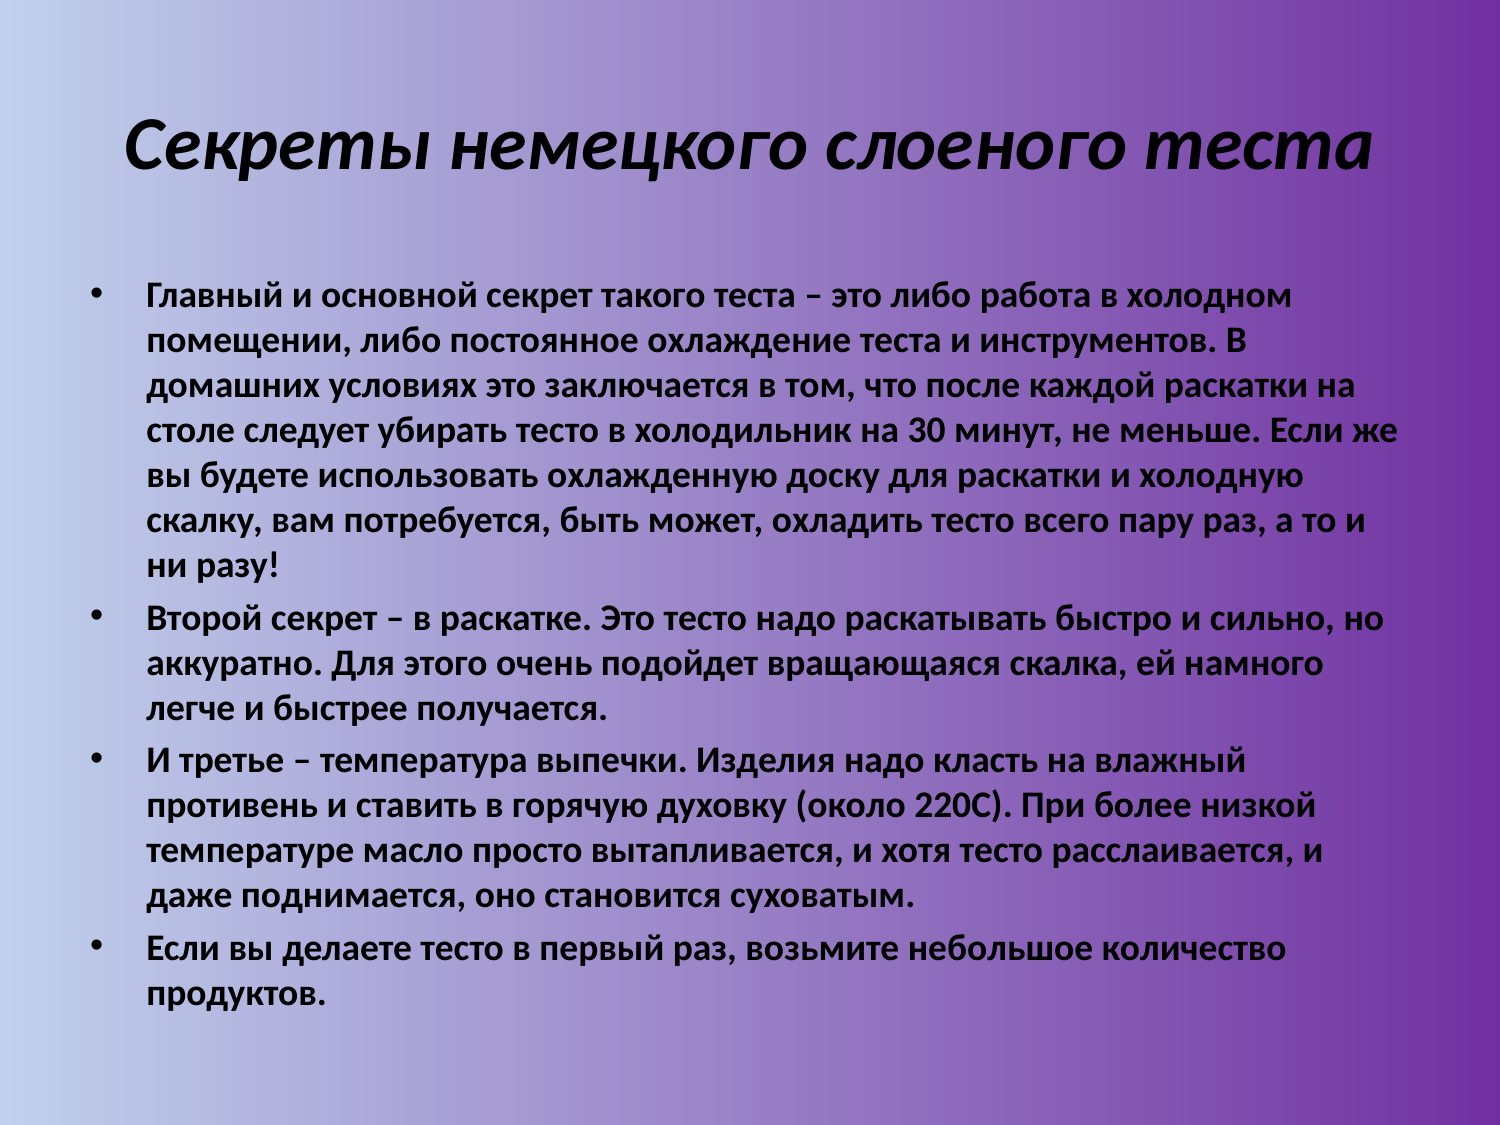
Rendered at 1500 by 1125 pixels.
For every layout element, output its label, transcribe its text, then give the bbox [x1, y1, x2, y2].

title Секреты немецкого слоеного теста [75, 45, 1425, 233]
list Главный и основной секрет такого теста – это либо работа в холодном помещении, либо постоянное охлаждение теста и инструментов. В домашних условиях это заключается в том, что после каждой раскатки на столе следует убирать тесто в холодильник на 30 минут, не меньше. Если же вы будете использовать охлажденную доску для раскатки и холодную скалку, вам потребуется, быть может, охладить тесто всего пару раз, а то и ни разу! Второй секрет – в раскатке. Это тесто надо раскатывать быстро и сильно, но аккуратно. Для этого очень подойдет вращающаяся скалка, ей намного легче и быстрее получается. И третье – температура выпечки. Изделия надо класть на влажный противень и ставить в горячую духовку (около 220С). При более низкой температуре масло просто вытапливается, и хотя тесто расслаивается, и даже поднимается, оно становится суховатым. Если вы делаете тесто в первый раз, возьмите небольшое количество продуктов. [75, 262, 1425, 1005]
